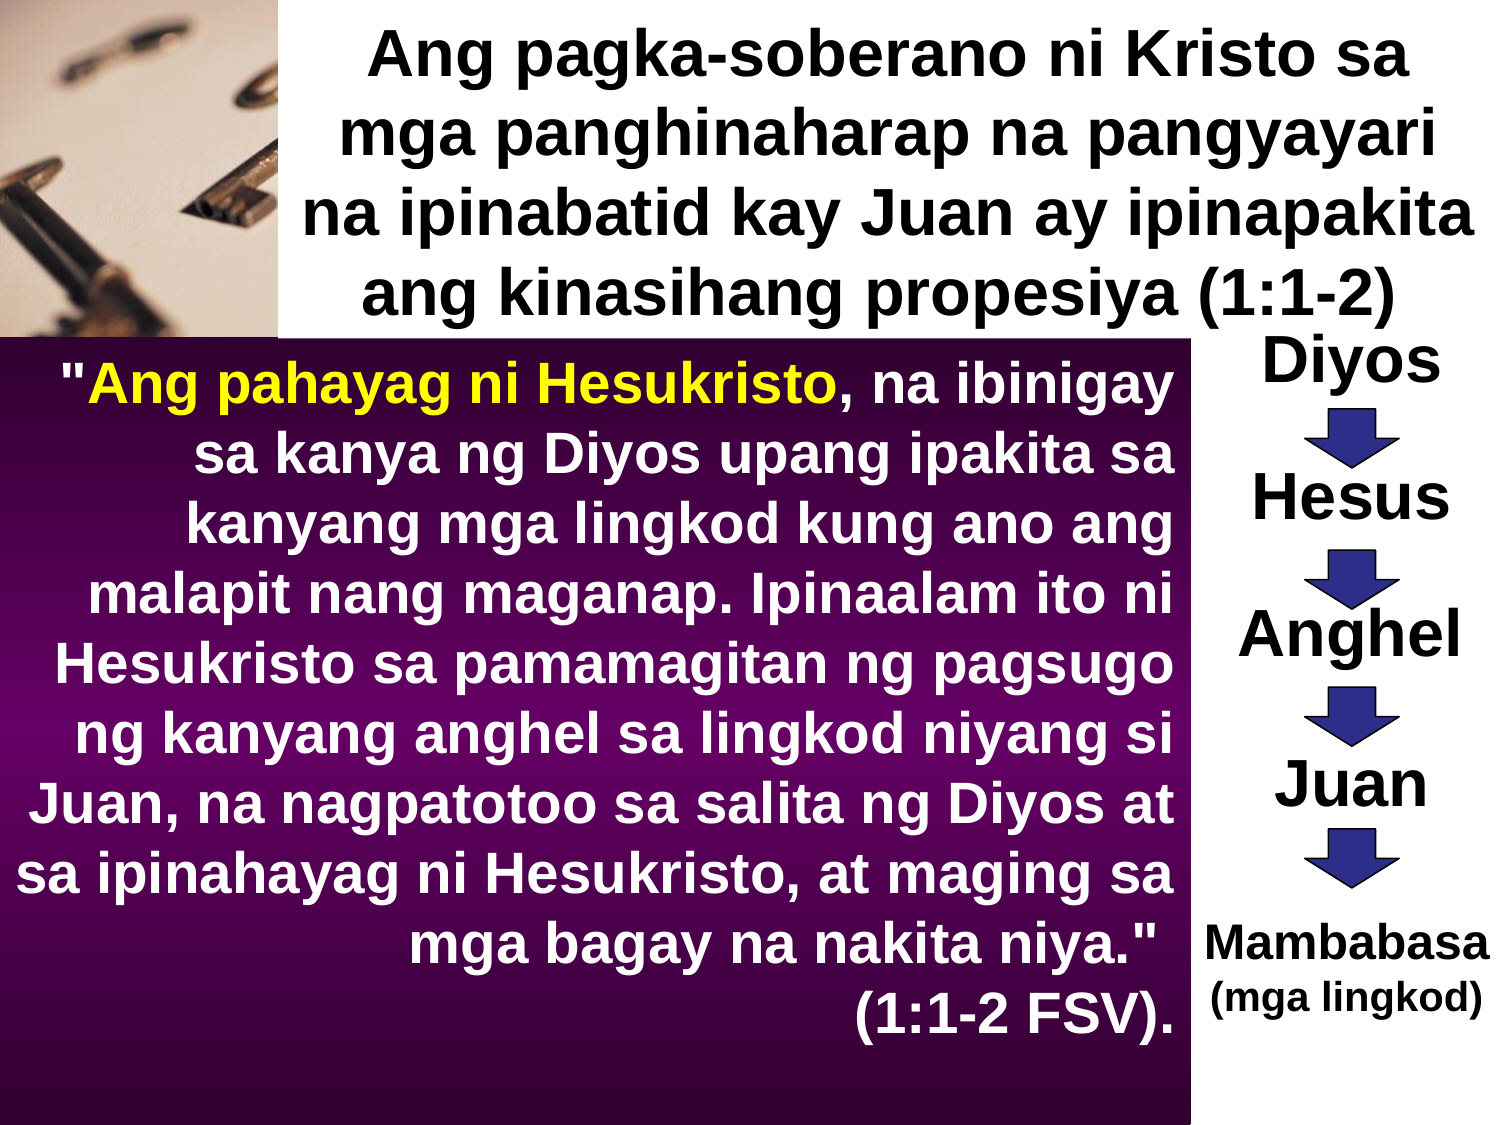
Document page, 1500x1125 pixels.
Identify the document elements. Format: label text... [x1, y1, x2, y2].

text_box Juan [1227, 726, 1476, 833]
text_box [1304, 550, 1400, 610]
text_box [1304, 828, 1400, 888]
text_box Anghel [1201, 577, 1499, 684]
text_box Diyos [1227, 302, 1476, 409]
text_box Hesus [1227, 439, 1476, 547]
text_box [1304, 687, 1400, 747]
text_box [1304, 409, 1400, 439]
text_box "Ang pahayag ni Hesukristo, na ibinigay sa kanya ng Diyos upang ipakita sa kanyang mga lingkod kung ano ang malapit nang maganap. Ipinaalam ito ni Hesukristo sa pamamagitan ng pagsugo ng kanyang anghel sa lingkod niyang si Juan, na nagpatotoo sa salita ng Diyos at sa ipinahayag ni Hesukristo, at maging sa mga bagay na nakita niya." (1:1-2 FSV). [0, 339, 1191, 1125]
picture [0, 0, 601, 397]
text_box Mambabasa (mga lingkod) [1165, 887, 1500, 1042]
title Ang pagka-soberano ni Kristo sa mga panghinaharap na pangyayari na ipinabatid kay Juan ay ipinapakita ang kinasihang propesiya (1:1-2) [601, 0, 1499, 339]
